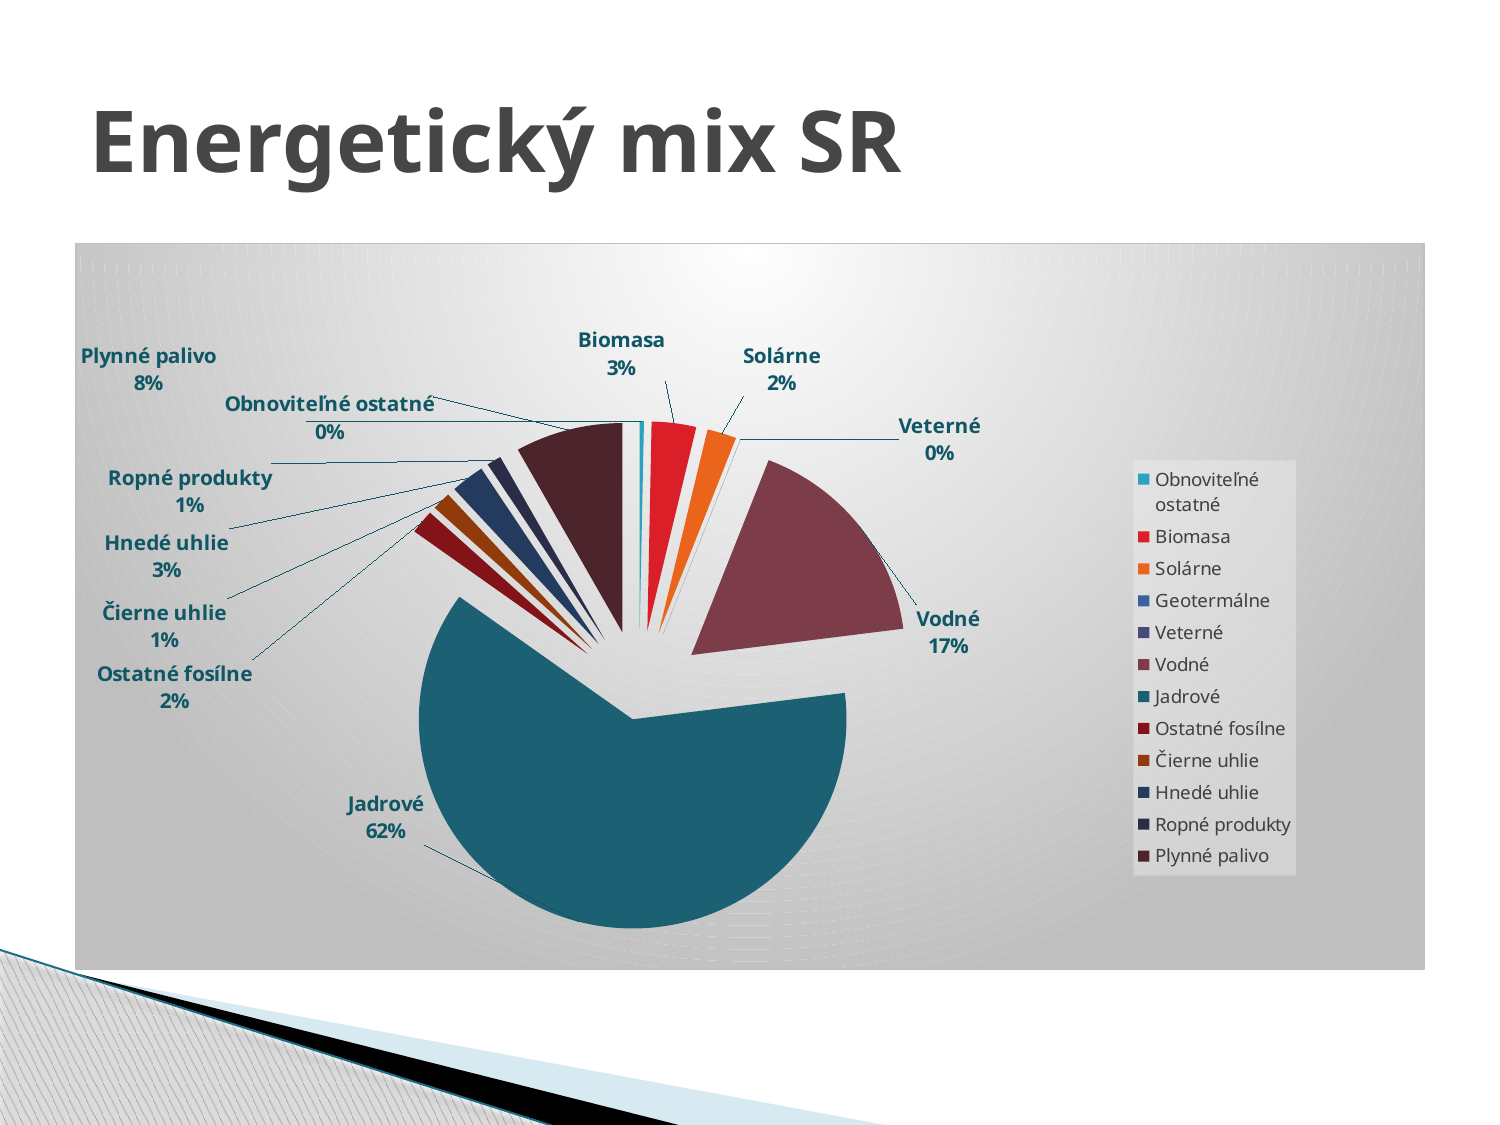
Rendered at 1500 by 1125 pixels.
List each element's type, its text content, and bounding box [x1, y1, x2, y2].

title Energetický mix SR [75, 45, 1425, 233]
chart [74, 242, 1426, 986]
